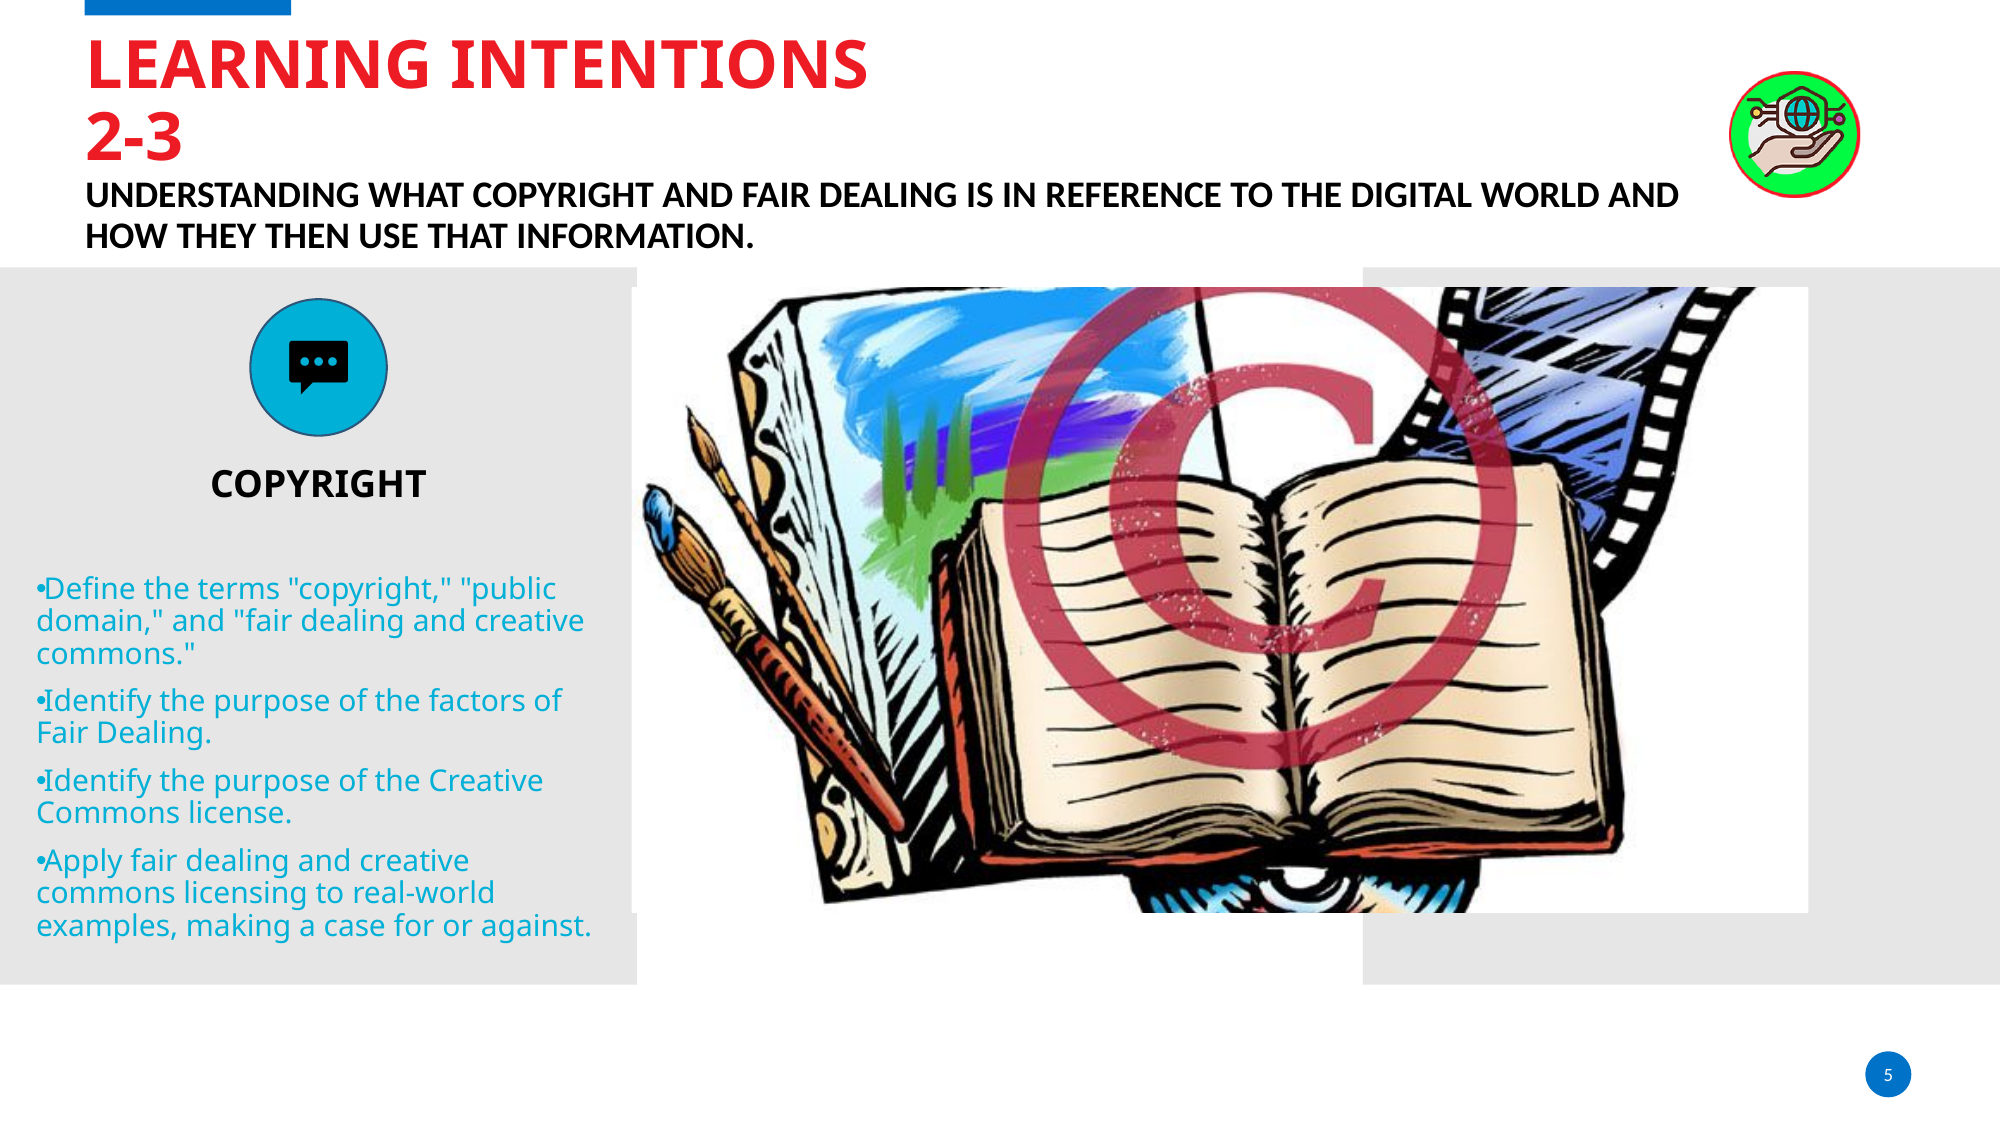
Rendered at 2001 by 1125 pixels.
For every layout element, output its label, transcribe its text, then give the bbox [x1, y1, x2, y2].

picture [290, 341, 347, 393]
slide_number 5 [1864, 1059, 1913, 1090]
picture [1726, 65, 1865, 204]
list Define the terms "copyright," "public domain," and "fair dealing and creative commons." Identify the purpose of the factors of Fair Dealing. Identify the purpose of the Creative Commons license. Apply fair dealing and creative commons licensing to real-world examples, making a case for or against. [35, 527, 602, 982]
list Copyright [35, 444, 602, 527]
title Learning intentions 2-3 Understanding what copyright and fair dealing is in reference to the digital world and how they then use that information. [85, 88, 1704, 257]
picture [631, 287, 1809, 913]
